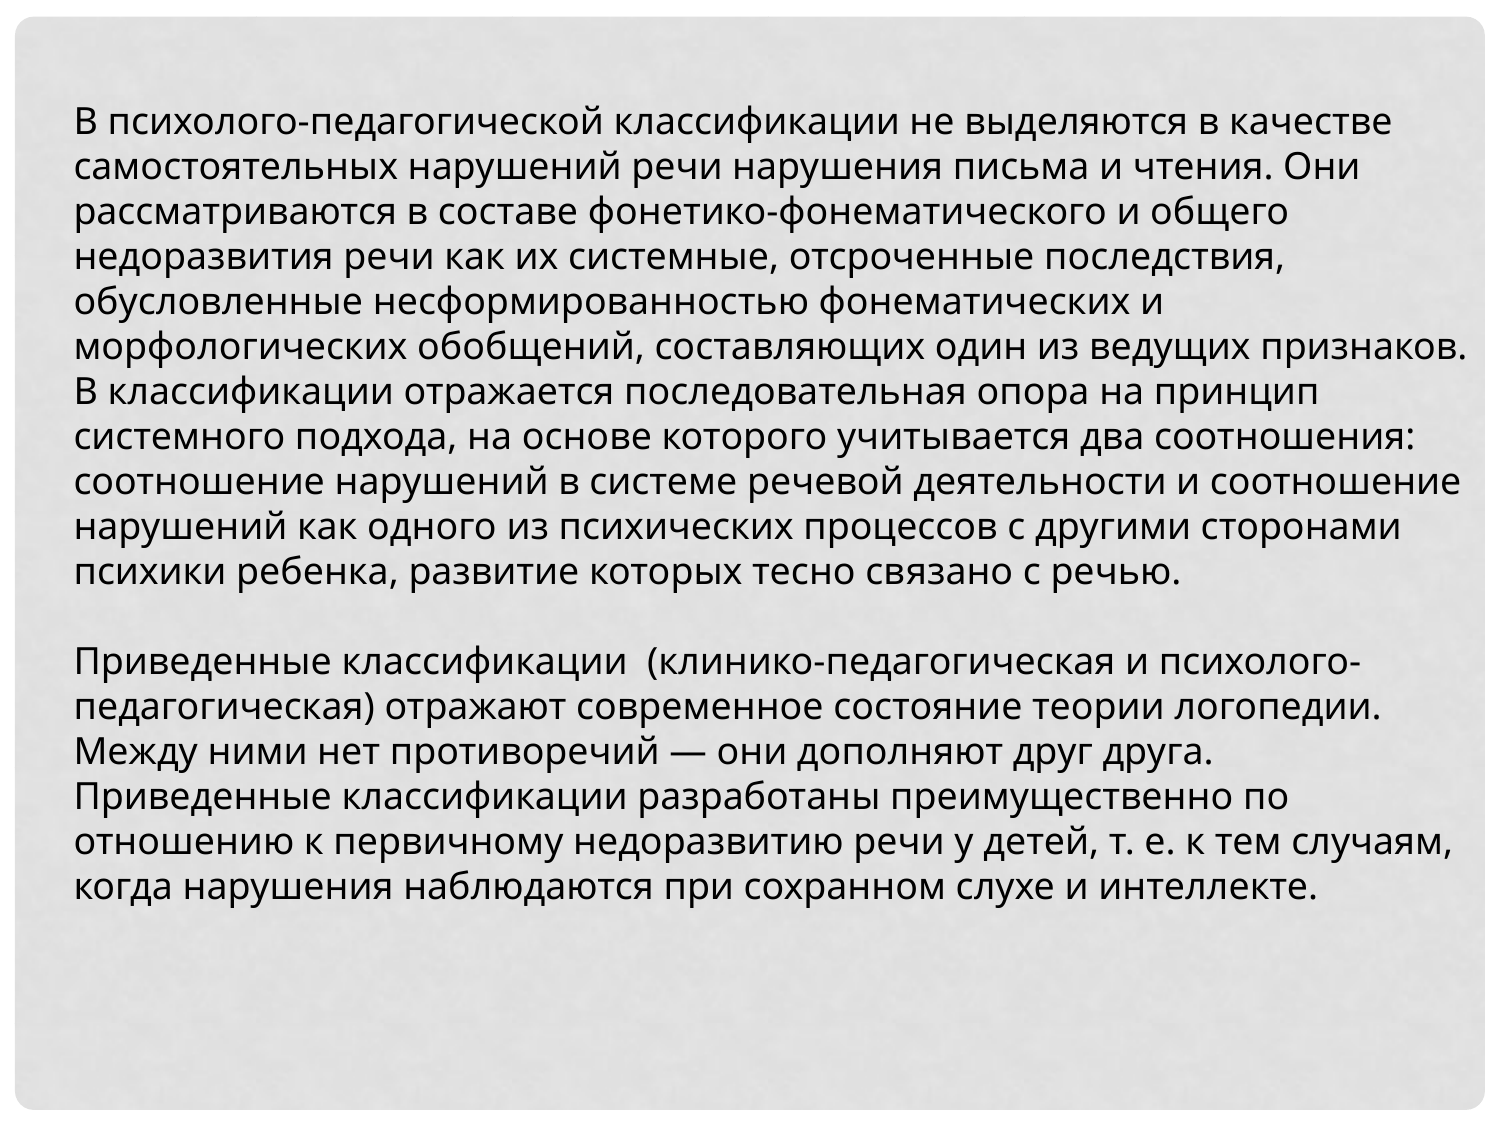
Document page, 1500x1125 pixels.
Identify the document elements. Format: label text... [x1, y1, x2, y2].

text_box В психолого-педагогической классификации не выделяются в качестве самостоятельных нарушений речи нарушения письма и чтения. Они рассматриваются в составе фонетико-фонематического и общего недоразвития речи как их системные, отсроченные последствия, обусловленные несформированностью фонематических и морфологических обобщений, составляющих один из ведущих признаков. В классификации отражается последовательная опора на принцип системного подхода, на основе которого учитывается два соотношения: соотношение нарушений в системе речевой деятельности и соотношение нарушений как одного из психических процессов с другими сторонами психики ребенка, развитие которых тесно связано с речью. Приведенные классификации (клинико-педагогическая и психолого-педагогическая) отражают современное состояние теории логопедии. Между ними нет противоречий — они дополняют друг друга. Приведенные классификации разработаны преимущественно по отношению к первичному недоразвитию речи у детей, т. е. к тем случаям, когда нарушения наблюдаются при сохранном слухе и интеллекте. [58, 89, 1500, 915]
